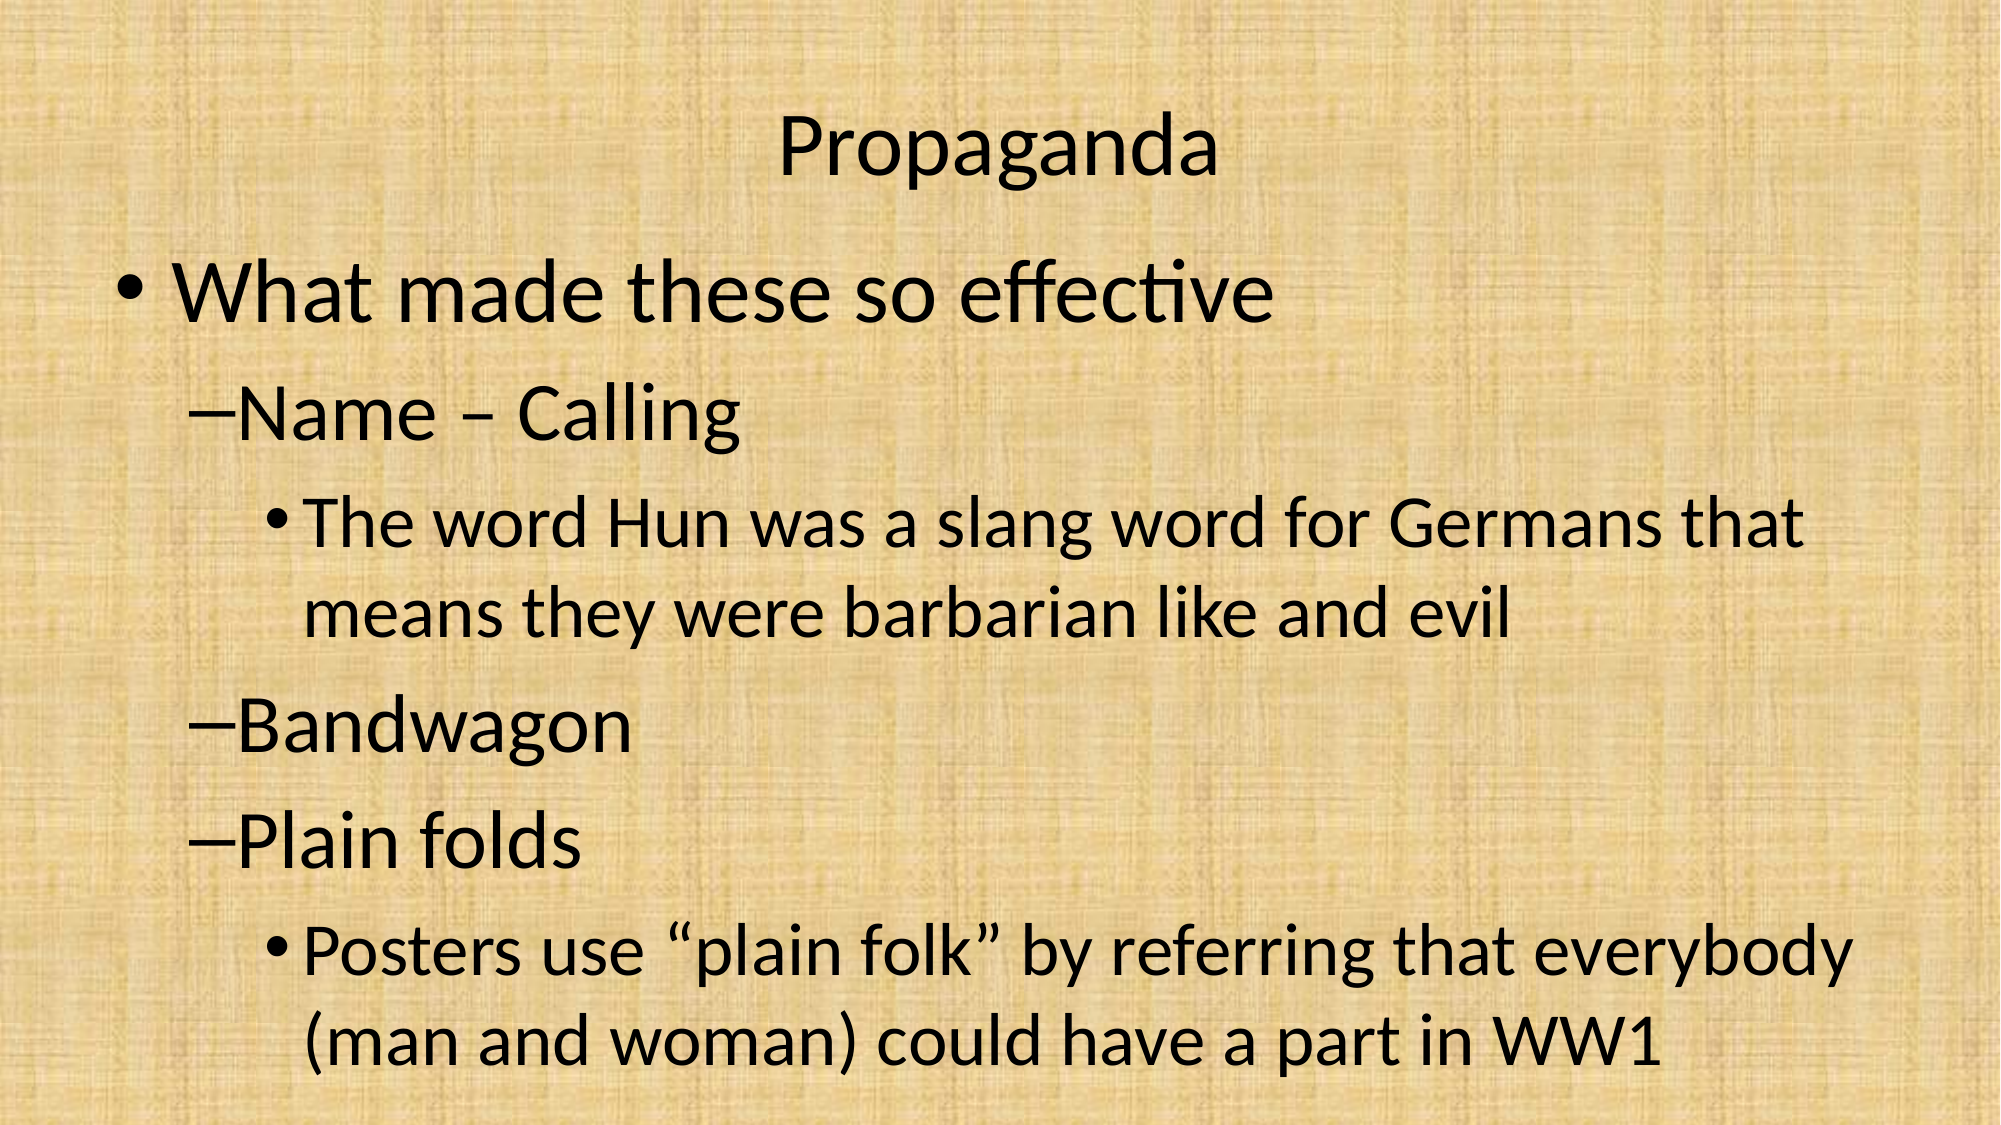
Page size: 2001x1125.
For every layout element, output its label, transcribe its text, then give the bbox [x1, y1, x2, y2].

title Propaganda [99, 45, 1900, 222]
picture [0, 0, 2001, 1125]
list What made these so effective Name – Calling The word Hun was a slang word for Germans that means they were barbarian like and evil Bandwagon Plain folds Posters use “plain folk” by referring that everybody (man and woman) could have a part in WW1 [99, 222, 1900, 966]
